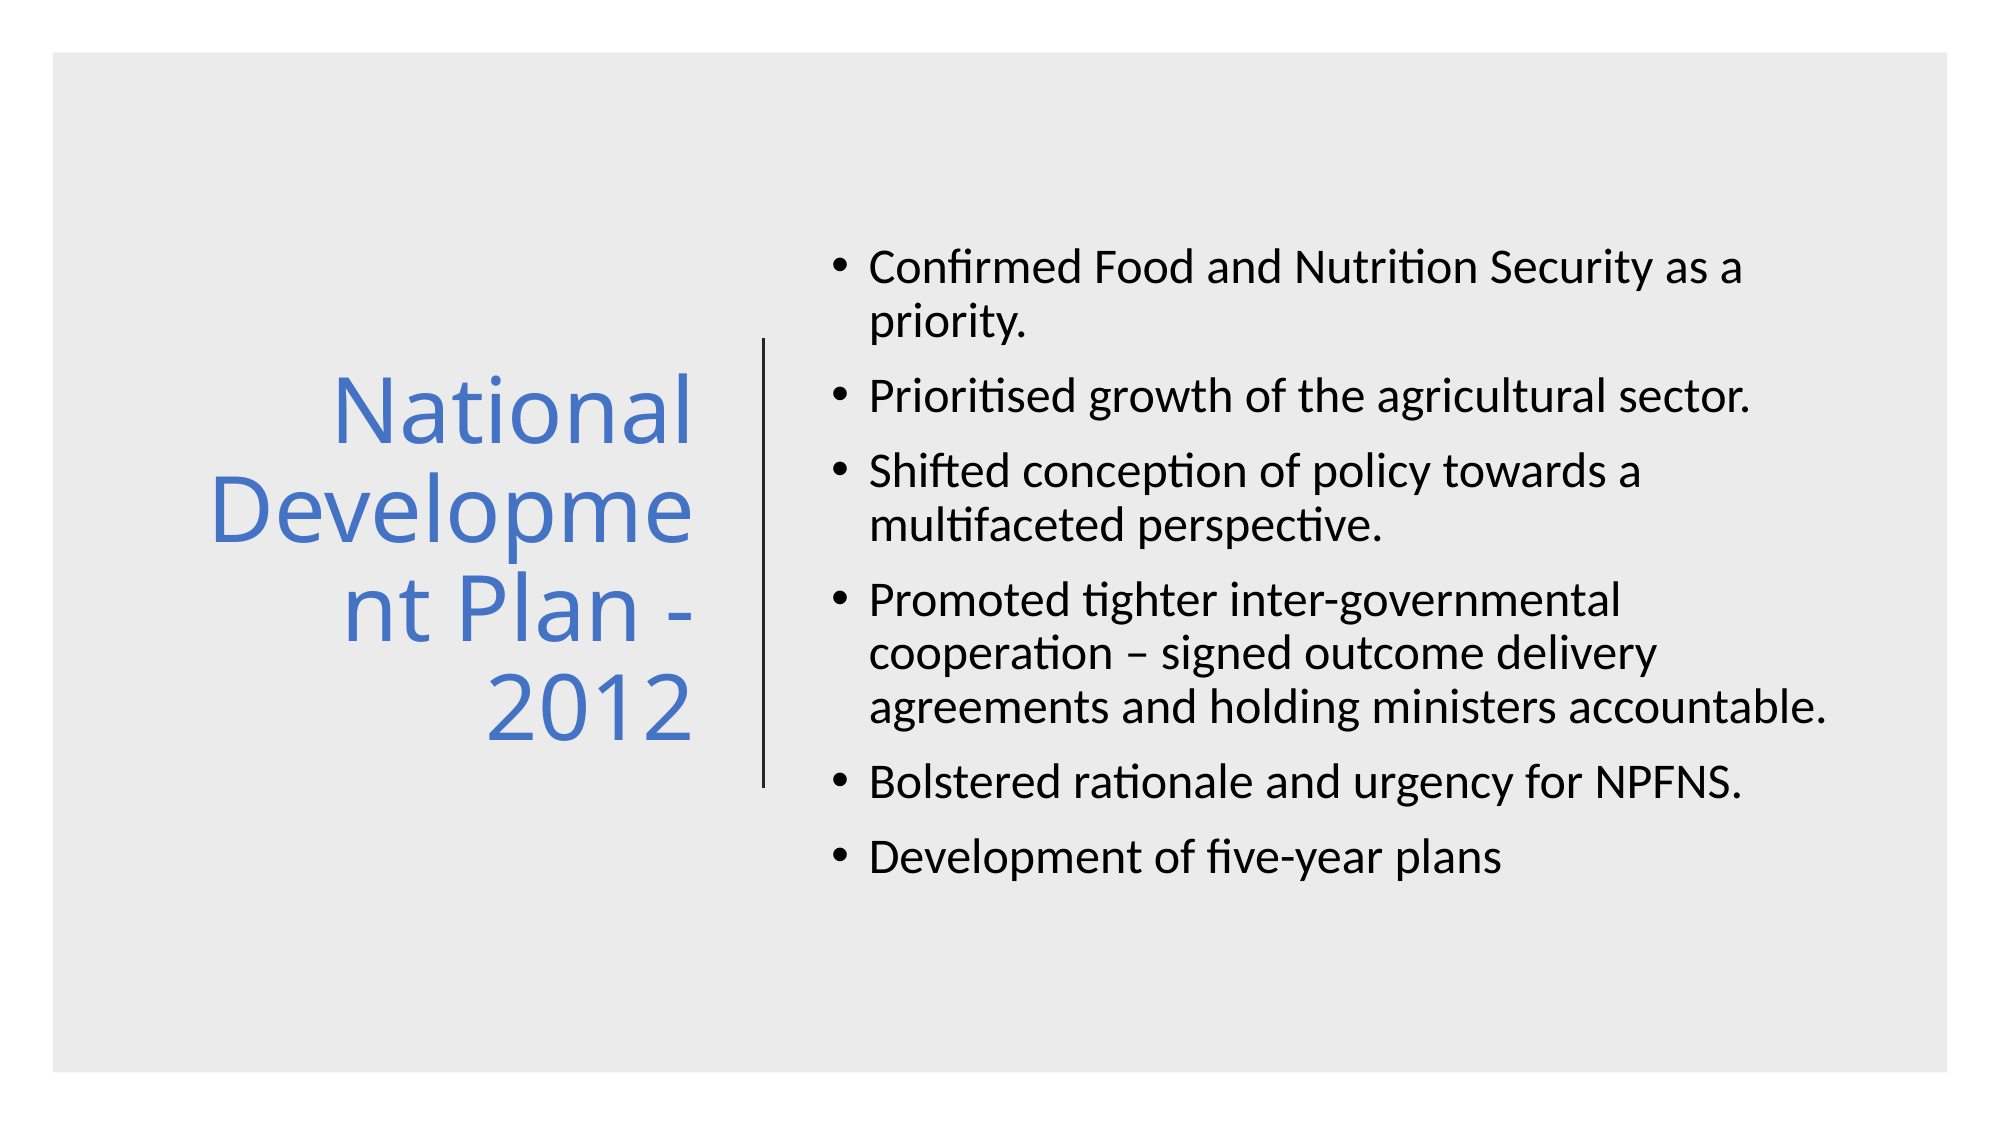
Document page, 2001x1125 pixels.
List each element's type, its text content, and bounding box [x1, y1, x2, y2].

text_box [52, 51, 1948, 1073]
list Confirmed Food and Nutrition Security as a priority. Prioritised growth of the agricultural sector. Shifted conception of policy towards a multifaceted perspective. Promoted tighter inter-governmental cooperation – signed outcome delivery agreements and holding ministers accountable. Bolstered rationale and urgency for NPFNS. Development of five-year plans [816, 158, 1863, 967]
title National Development Plan - 2012 [137, 158, 711, 967]
